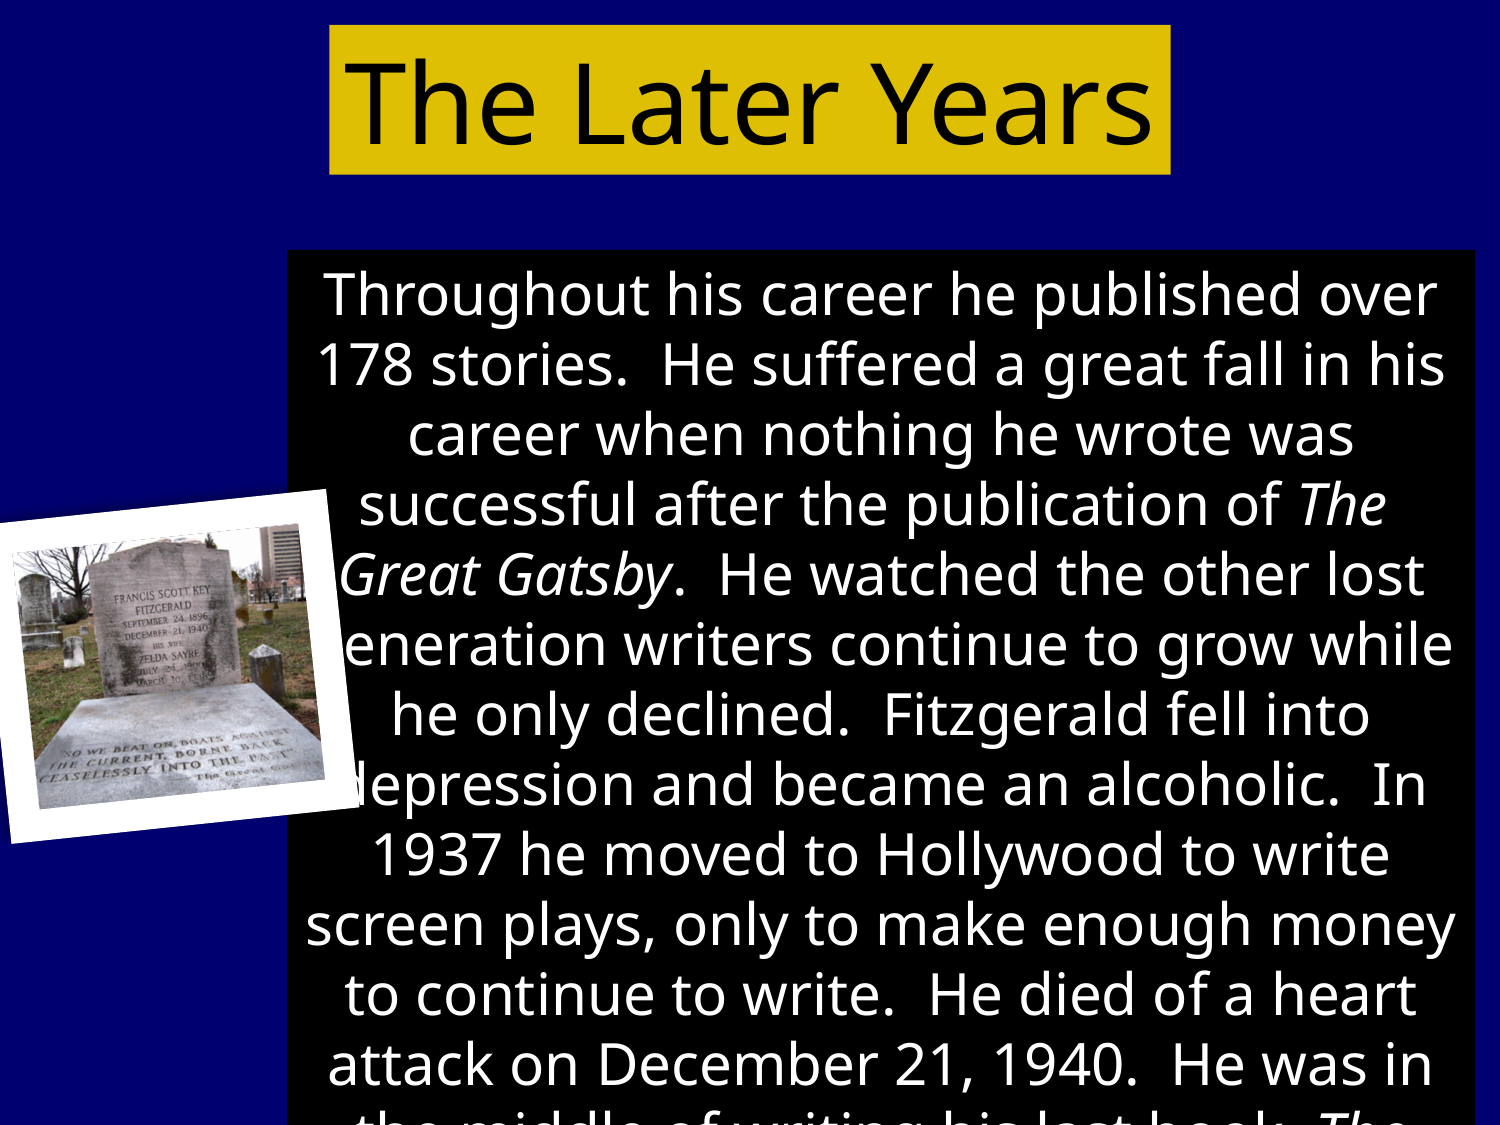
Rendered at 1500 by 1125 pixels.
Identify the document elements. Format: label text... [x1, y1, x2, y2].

text_box The Later Years [329, 24, 1171, 175]
text_box Throughout his career he published over 178 stories. He suffered a great fall in his career when nothing he wrote was successful after the publication of The Great Gatsby. He watched the other lost generation writers continue to grow while he only declined. Fitzgerald fell into depression and became an alcoholic. In 1937 he moved to Hollywood to write screen plays, only to make enough money to continue to write. He died of a heart attack on December 21, 1940. He was in the middle of writing his last book, The Last Tycoon. [287, 249, 1475, 1125]
picture [13, 524, 324, 809]
